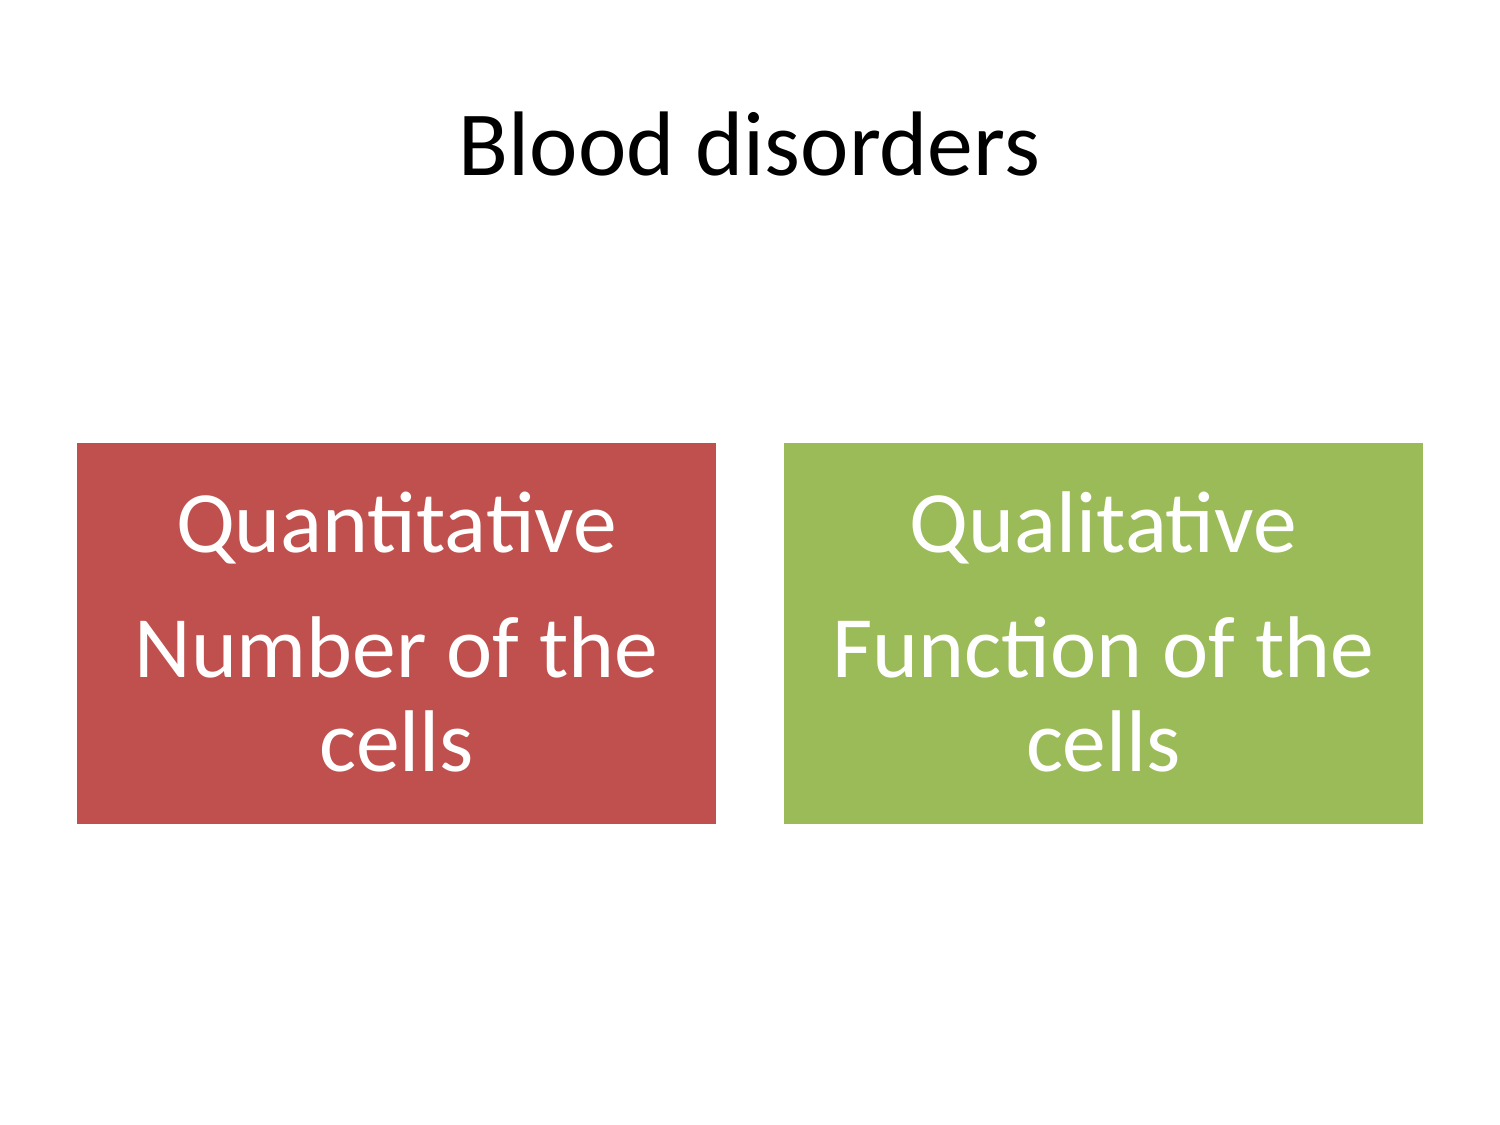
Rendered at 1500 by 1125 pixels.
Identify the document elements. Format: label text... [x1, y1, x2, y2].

title Blood disorders [75, 45, 1425, 233]
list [74, 262, 1426, 1006]
